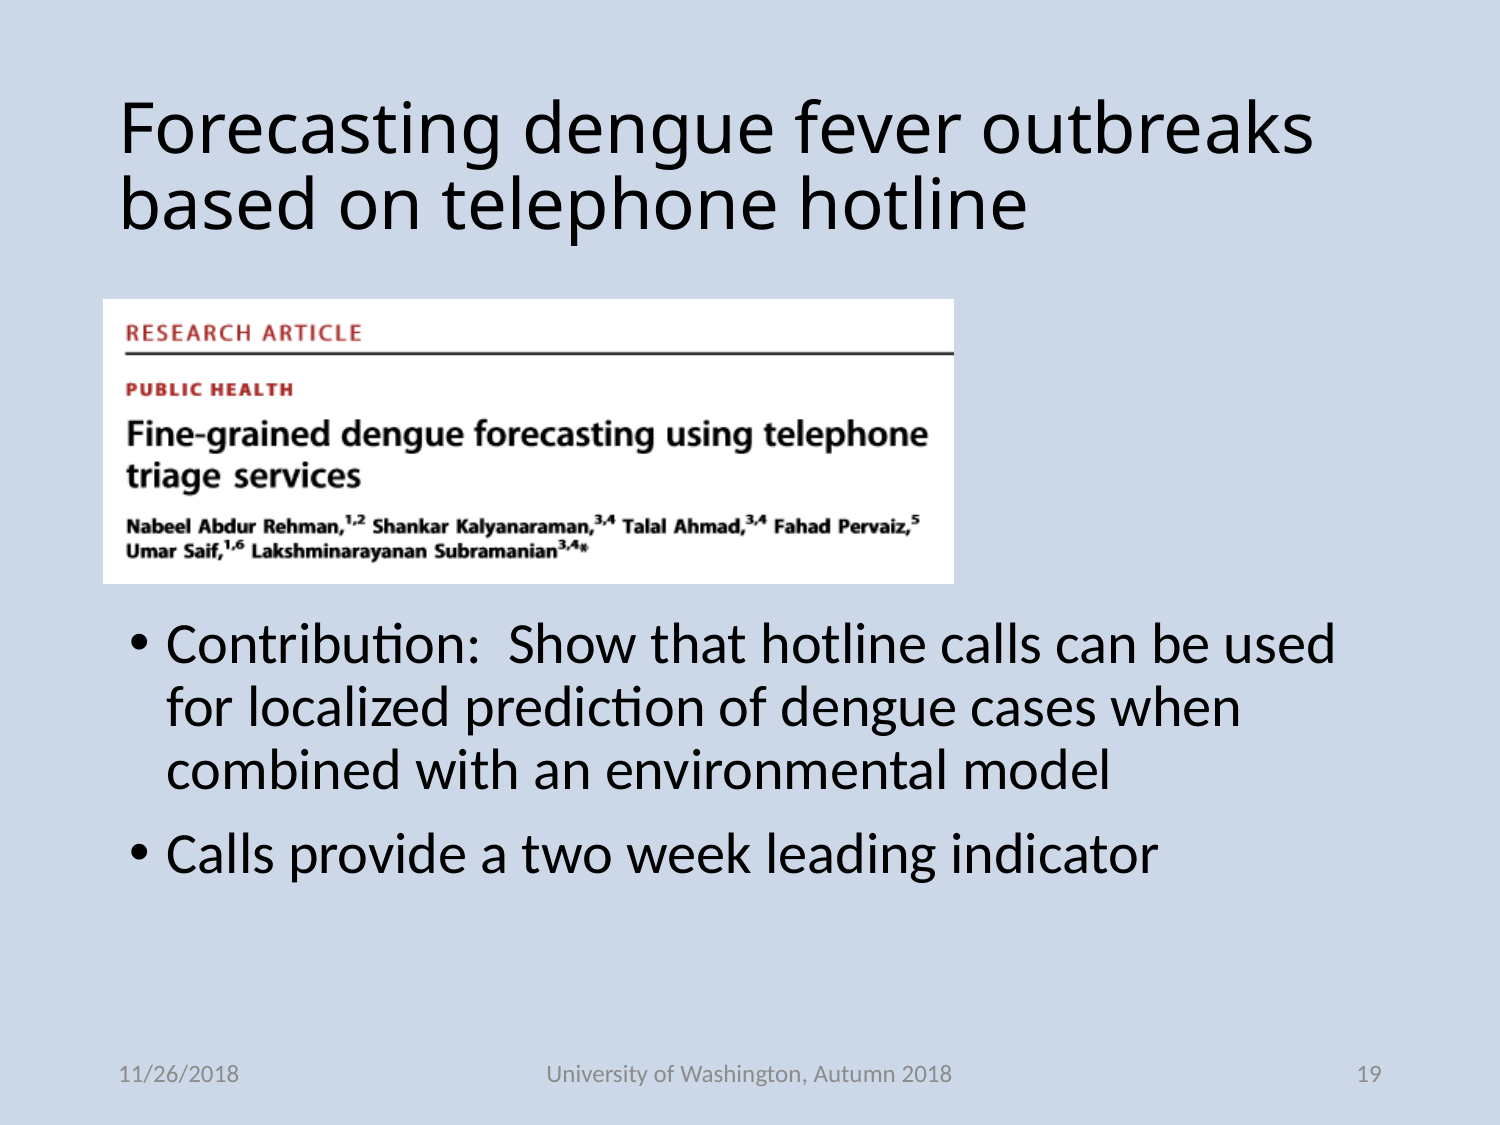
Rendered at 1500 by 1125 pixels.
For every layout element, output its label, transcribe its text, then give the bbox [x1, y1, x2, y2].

footer University of Washington, Autumn 2018 [496, 1042, 1004, 1103]
slide_number 19 [1059, 1042, 1397, 1103]
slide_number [103, 1042, 441, 1103]
picture [103, 299, 954, 584]
title Forecasting dengue fever outbreaks based on telephone hotline [103, 59, 1397, 278]
list Contribution: Show that hotline calls can be used for localized prediction of dengue cases when combined with an environmental model Calls provide a two week leading indicator [114, 605, 1421, 1043]
